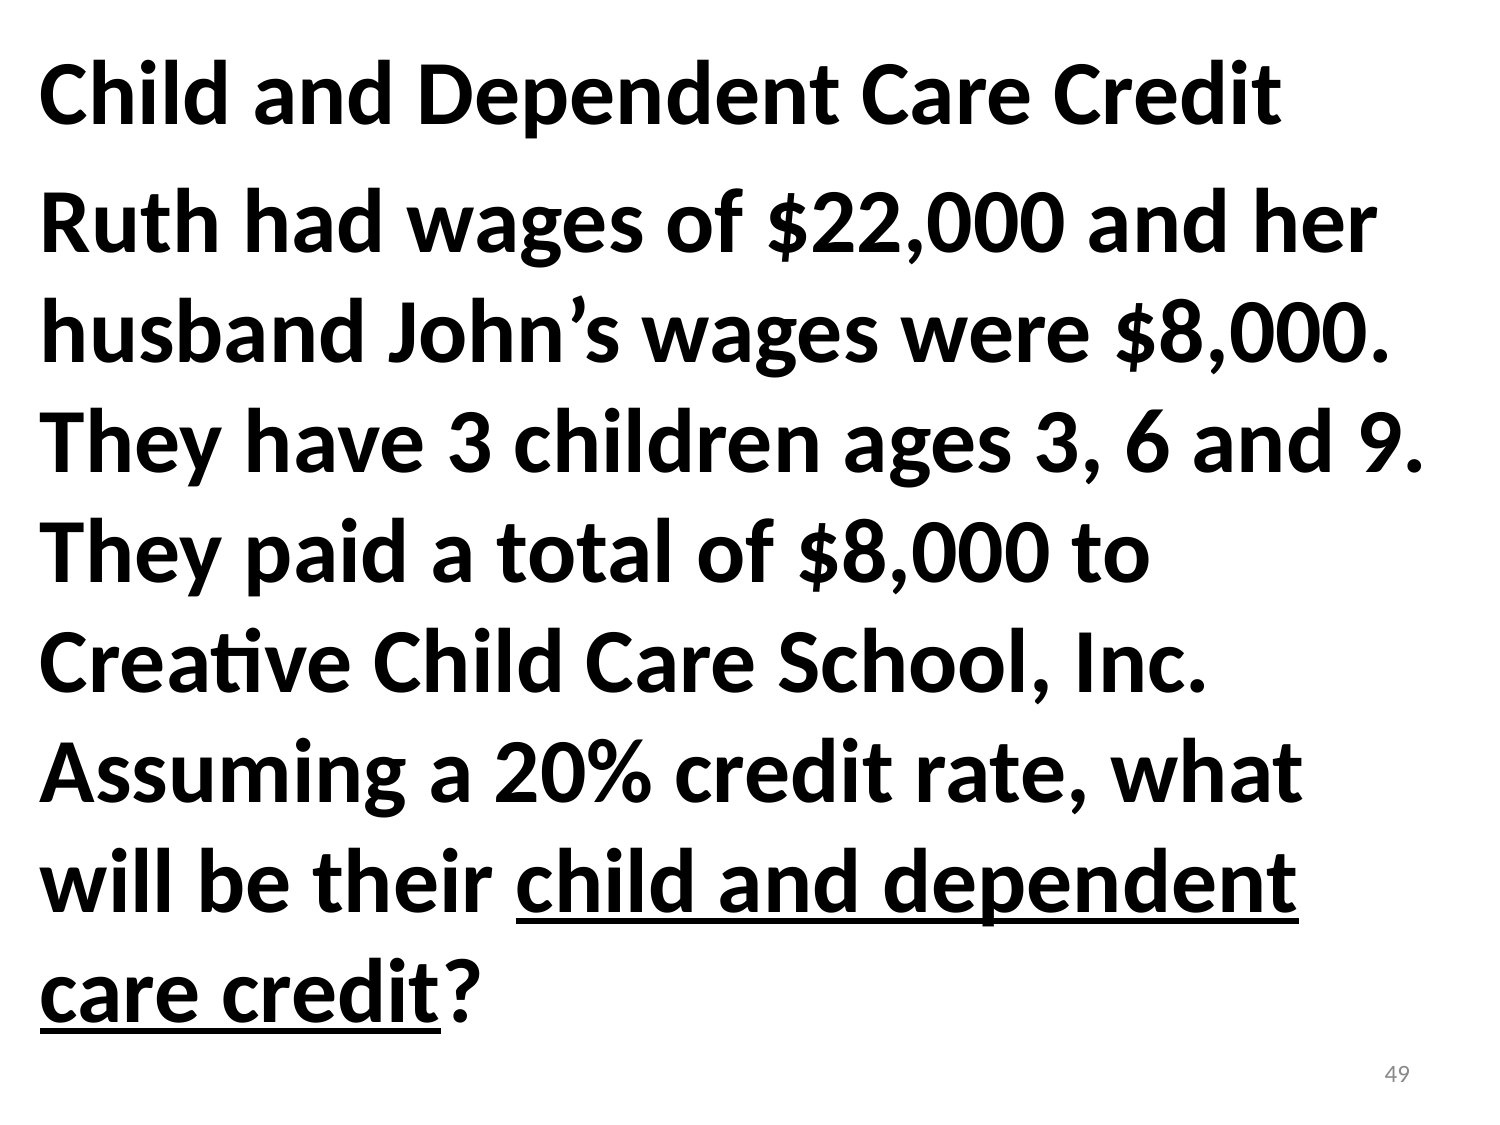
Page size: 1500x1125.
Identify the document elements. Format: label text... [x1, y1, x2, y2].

slide_number 49 [1074, 1063, 1425, 1103]
list Child and Dependent Care Credit Ruth had wages of $22,000 and her husband John’s wages were $8,000. They have 3 children ages 3, 6 and 9. They paid a total of $8,000 to Creative Child Care School, Inc. Assuming a 20% credit rate, what will be their child and dependent care credit? [24, 24, 1475, 1063]
